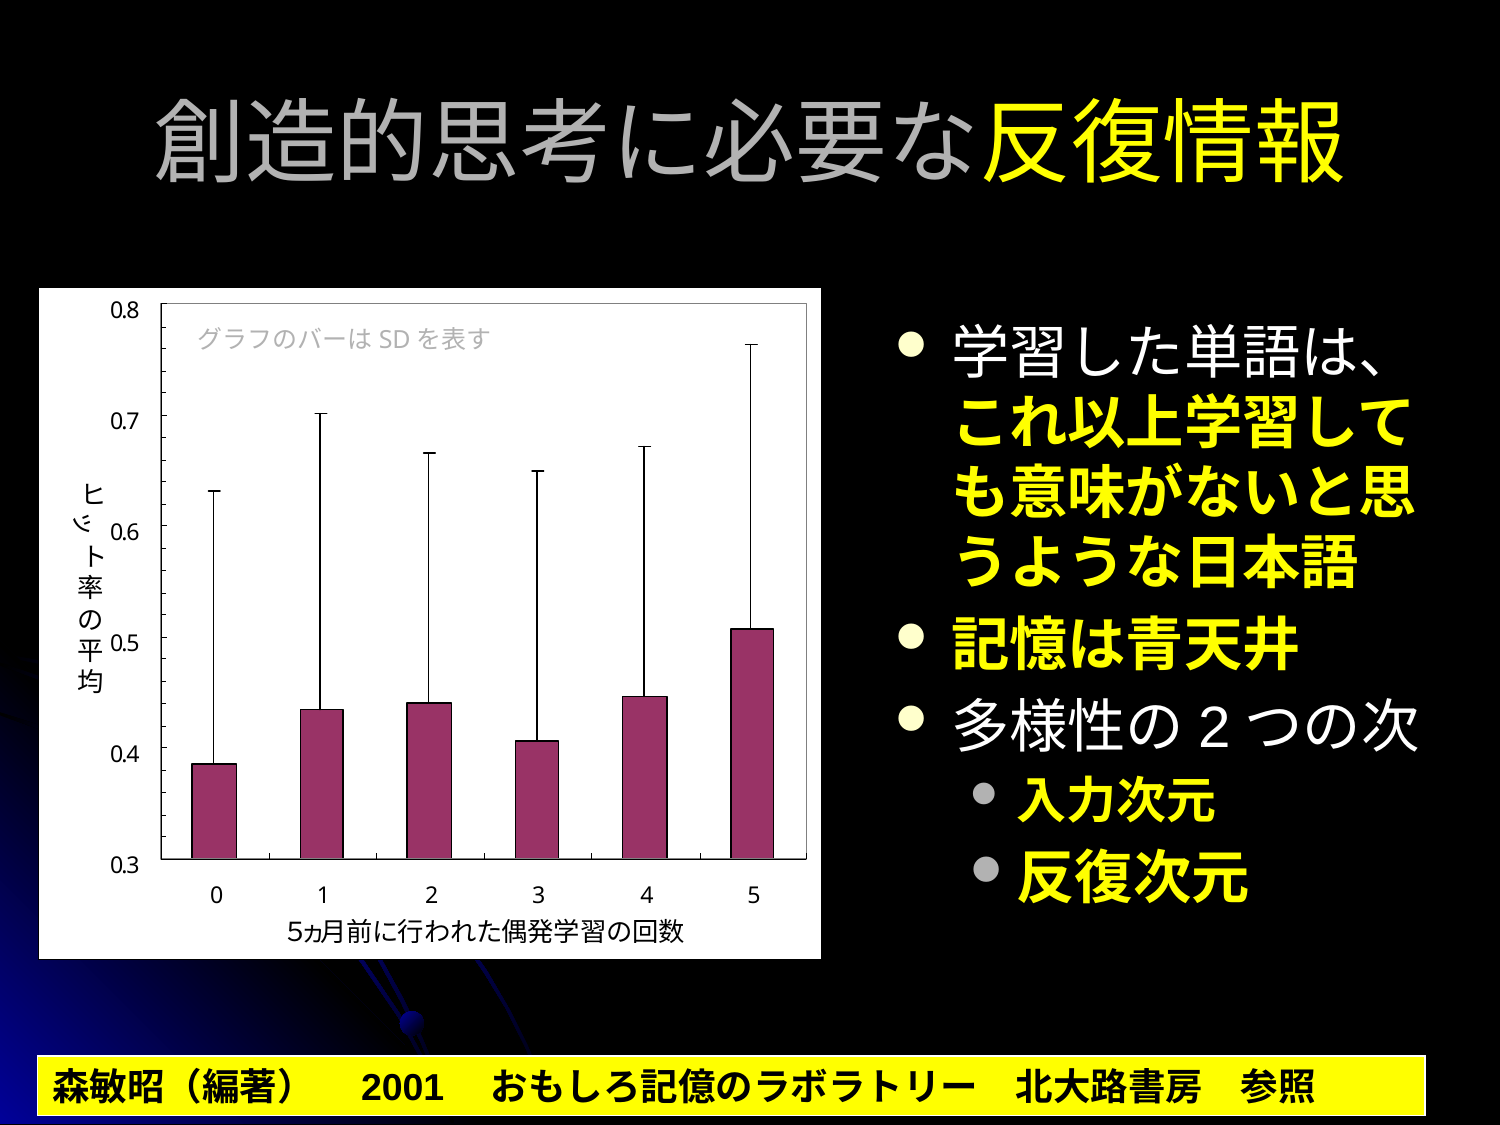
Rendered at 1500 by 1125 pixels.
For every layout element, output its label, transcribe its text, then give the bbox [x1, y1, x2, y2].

text_box 森敏昭（編著） 2001 おもしろ記億のラボラトリー 北大路書房 参照 [37, 1055, 1425, 1116]
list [29, 278, 833, 970]
list 学習した単語は、これ以上学習しても意味がないと思うような日本語 記憶は青天井 多様性の2つの次 入力次元 反復次元 [879, 308, 1471, 1000]
title 創造的思考に必要な反復情報 [75, 45, 1425, 233]
